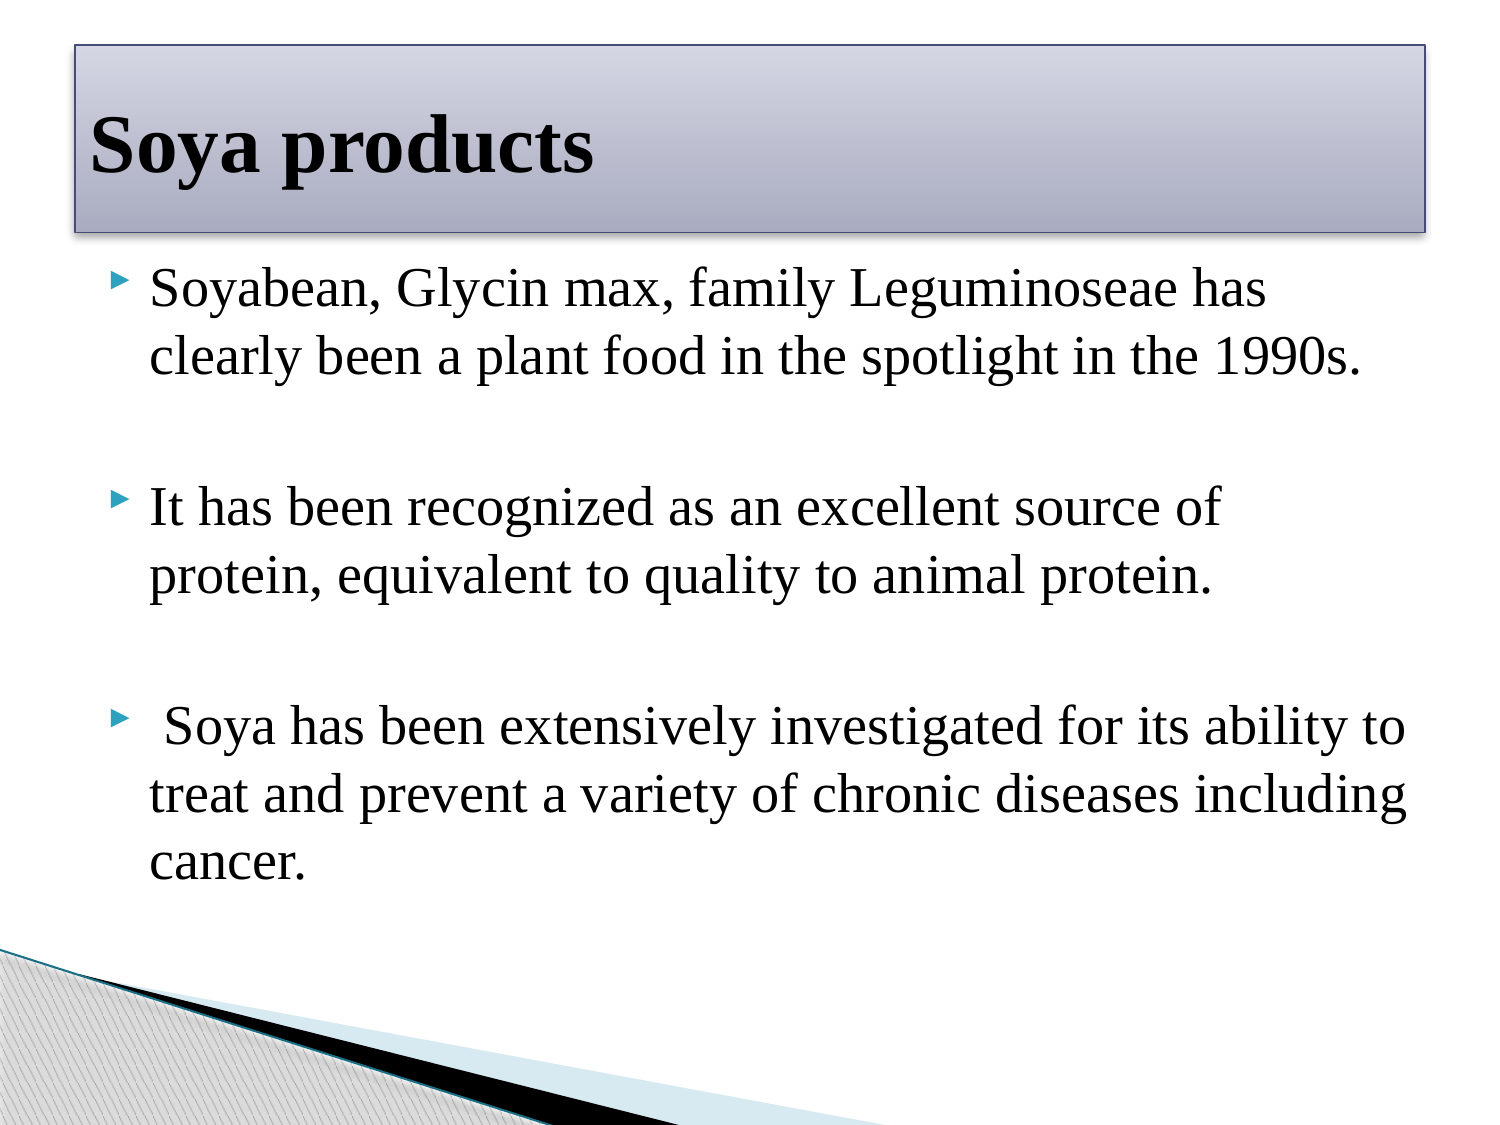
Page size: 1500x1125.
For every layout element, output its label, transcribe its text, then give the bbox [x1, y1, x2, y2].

list Soyabean, Glycin max, family Leguminoseae has clearly been a plant food in the spotlight in the 1990s. It has been recognized as an excellent source of protein, equivalent to quality to animal protein. Soya has been extensively investigated for its ability to treat and prevent a variety of chronic diseases including cancer. [75, 243, 1425, 986]
title Soya products [74, 44, 1426, 233]
